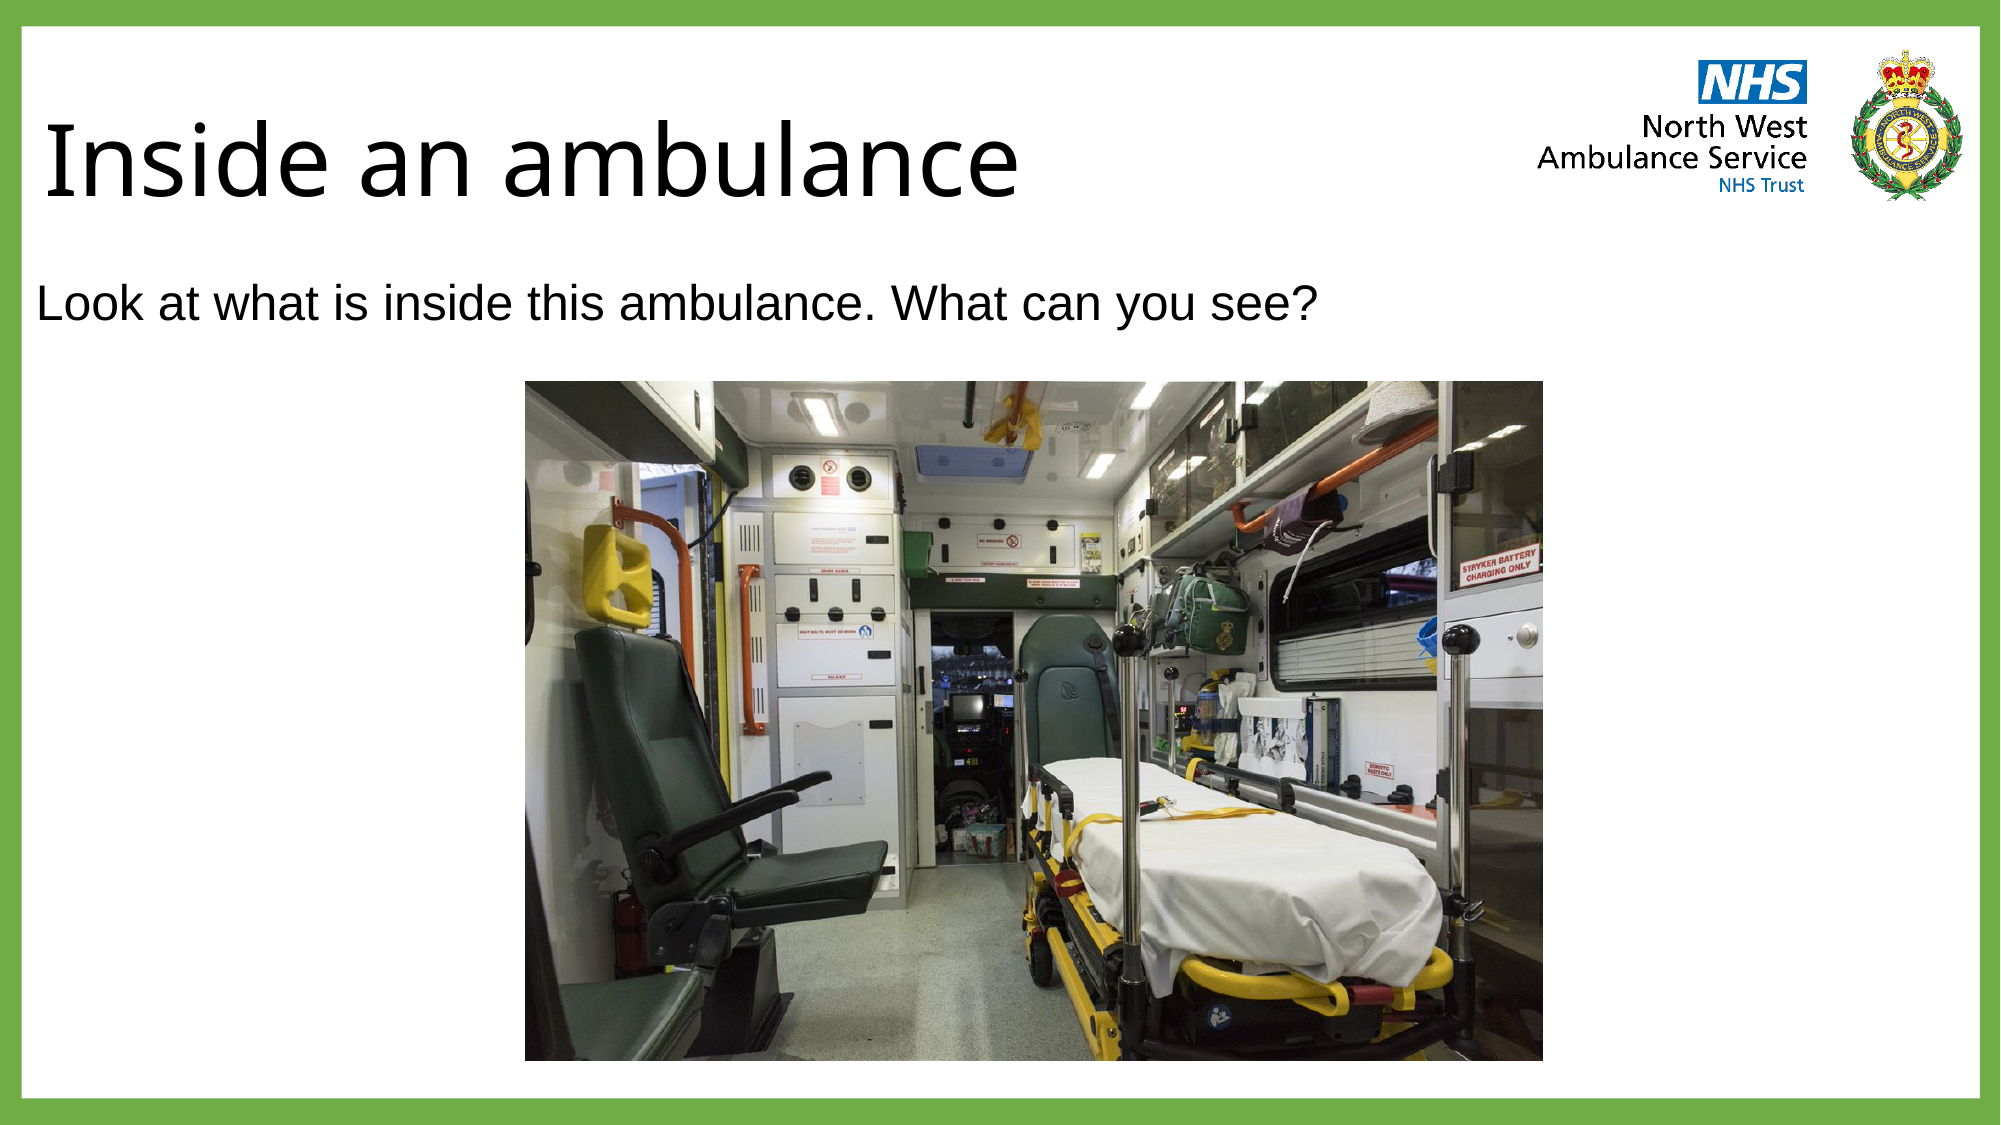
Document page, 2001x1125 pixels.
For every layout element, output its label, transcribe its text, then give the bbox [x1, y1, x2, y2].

subtitle Look at what is inside this ambulance. What can you see? [20, 269, 2000, 1125]
picture [1516, 27, 1979, 233]
picture [525, 381, 1543, 1061]
title Inside an ambulance [29, 0, 1836, 227]
